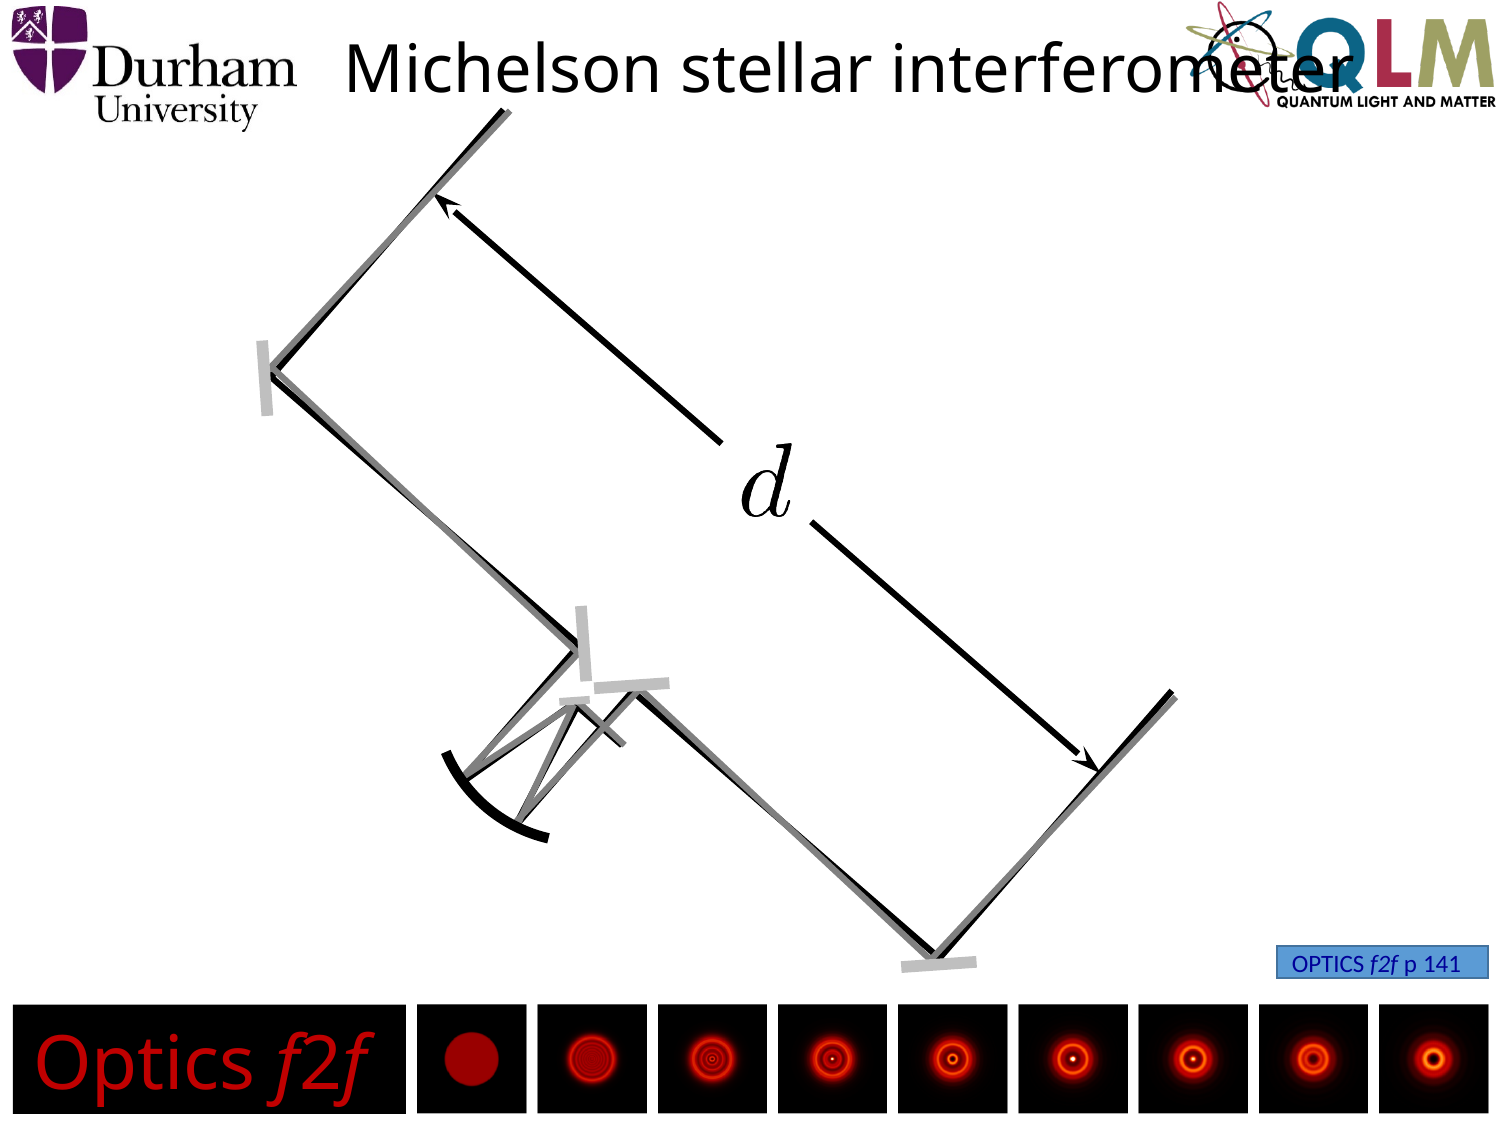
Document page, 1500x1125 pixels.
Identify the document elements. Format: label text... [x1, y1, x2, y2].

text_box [205, 341, 1144, 883]
picture [1183, 0, 1500, 113]
picture [406, 994, 1499, 1125]
picture [11, 6, 297, 132]
title Michelson stellar interferometer [328, 27, 1430, 125]
text_box OPTICS f2f p 141 [1276, 945, 1489, 979]
